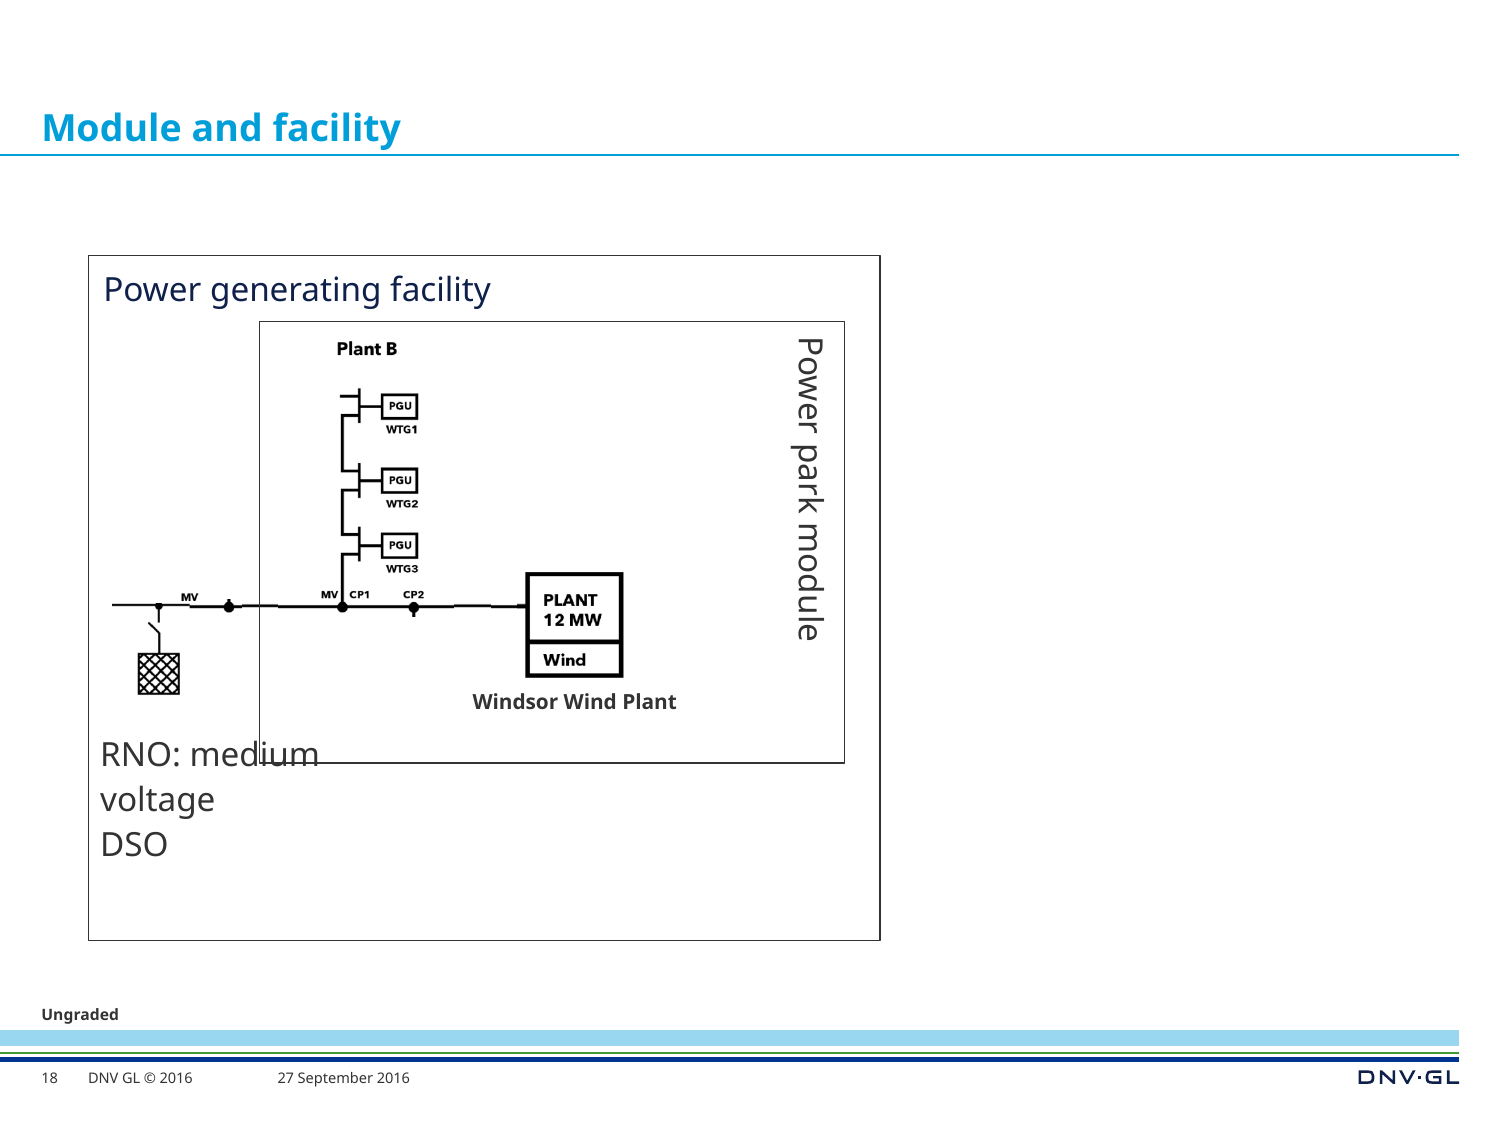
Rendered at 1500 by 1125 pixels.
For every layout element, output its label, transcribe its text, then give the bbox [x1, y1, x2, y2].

slide_number 18 [41, 1069, 81, 1099]
text_box Power park module [330, 320, 847, 765]
text_box Power generating facility [86, 253, 882, 942]
title Module and facility [41, 39, 1459, 150]
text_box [100, 603, 325, 911]
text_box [169, 321, 632, 681]
